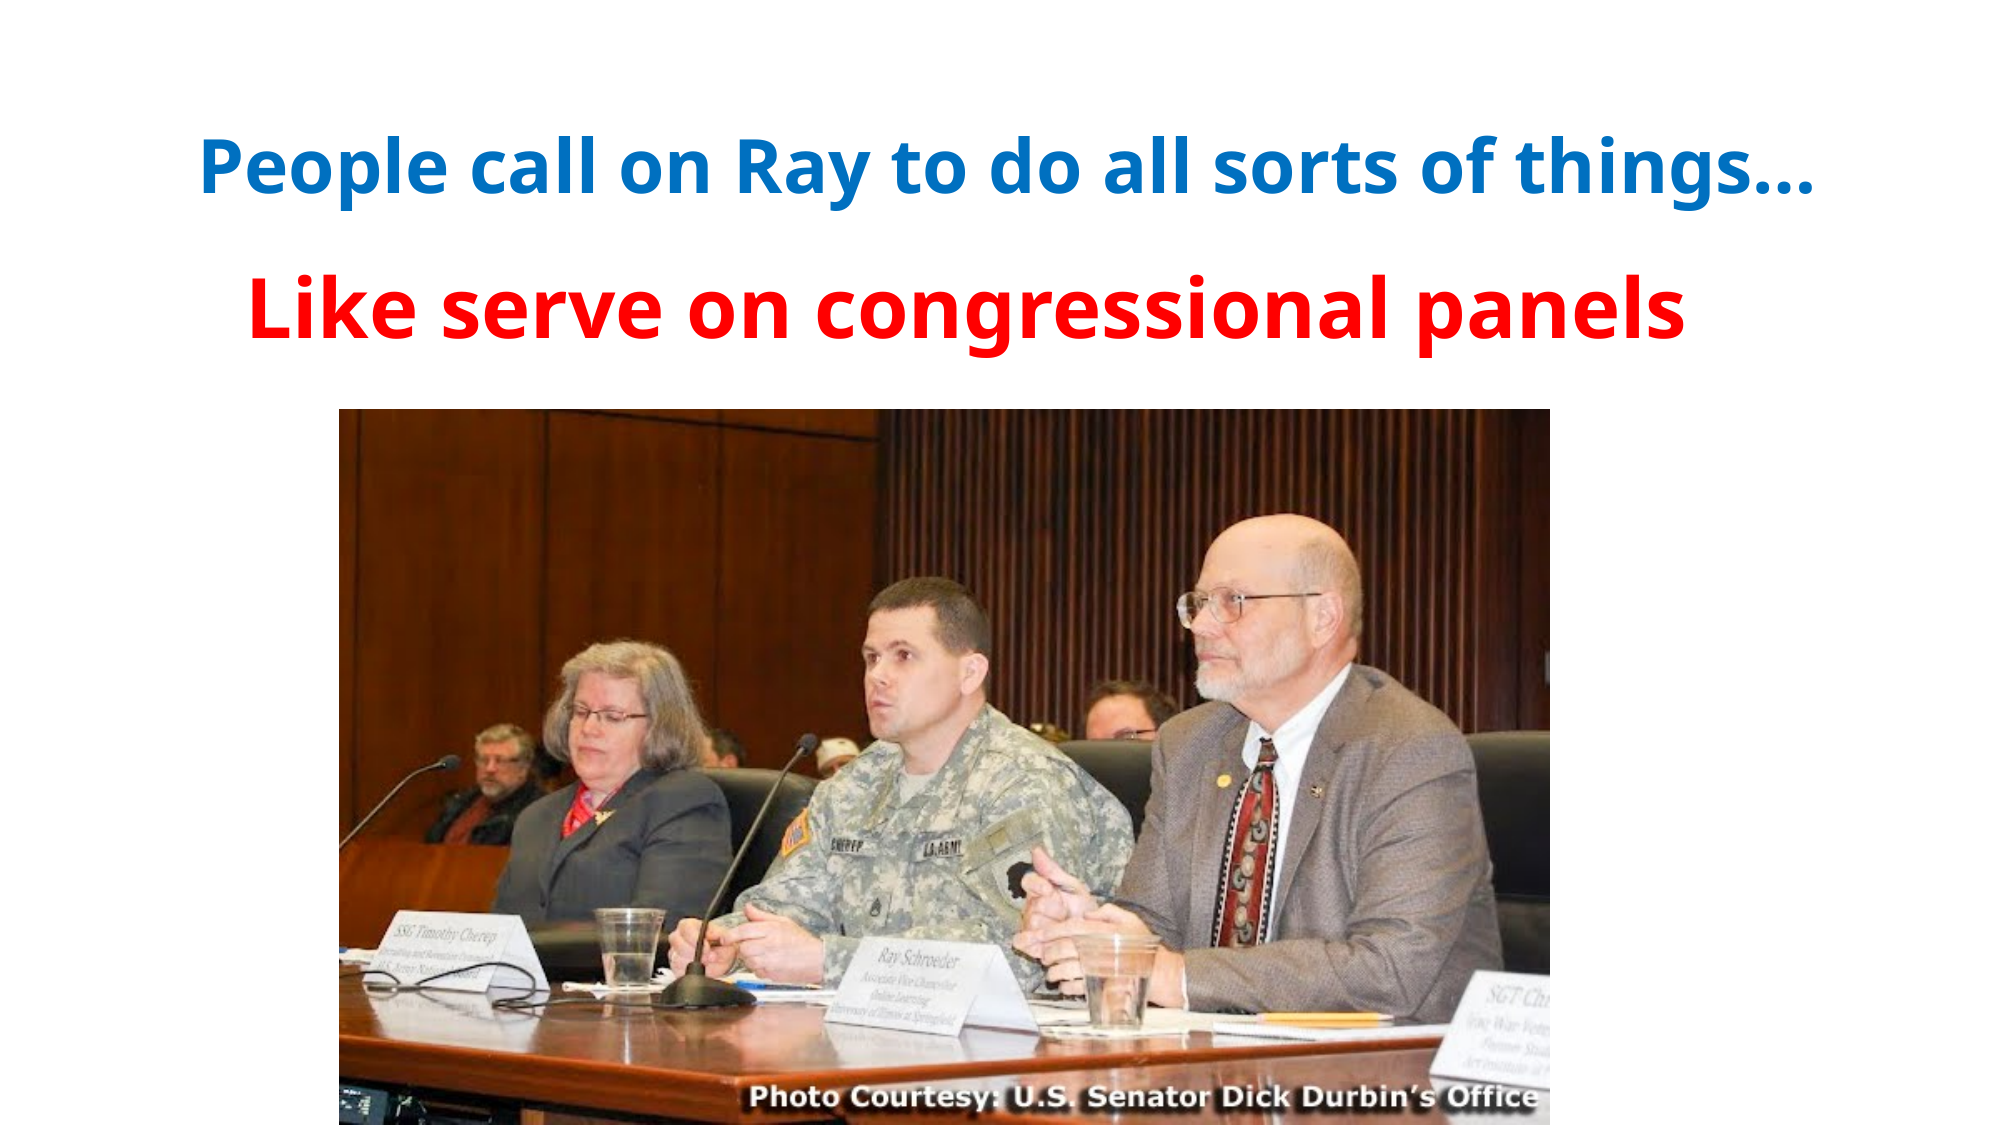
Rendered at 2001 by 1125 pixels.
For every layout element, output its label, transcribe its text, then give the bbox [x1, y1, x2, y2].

text_box Like serve on congressional panels [230, 248, 1800, 363]
picture [339, 409, 1550, 1125]
title People call on Ray to do all sorts of things… [140, 19, 1876, 320]
